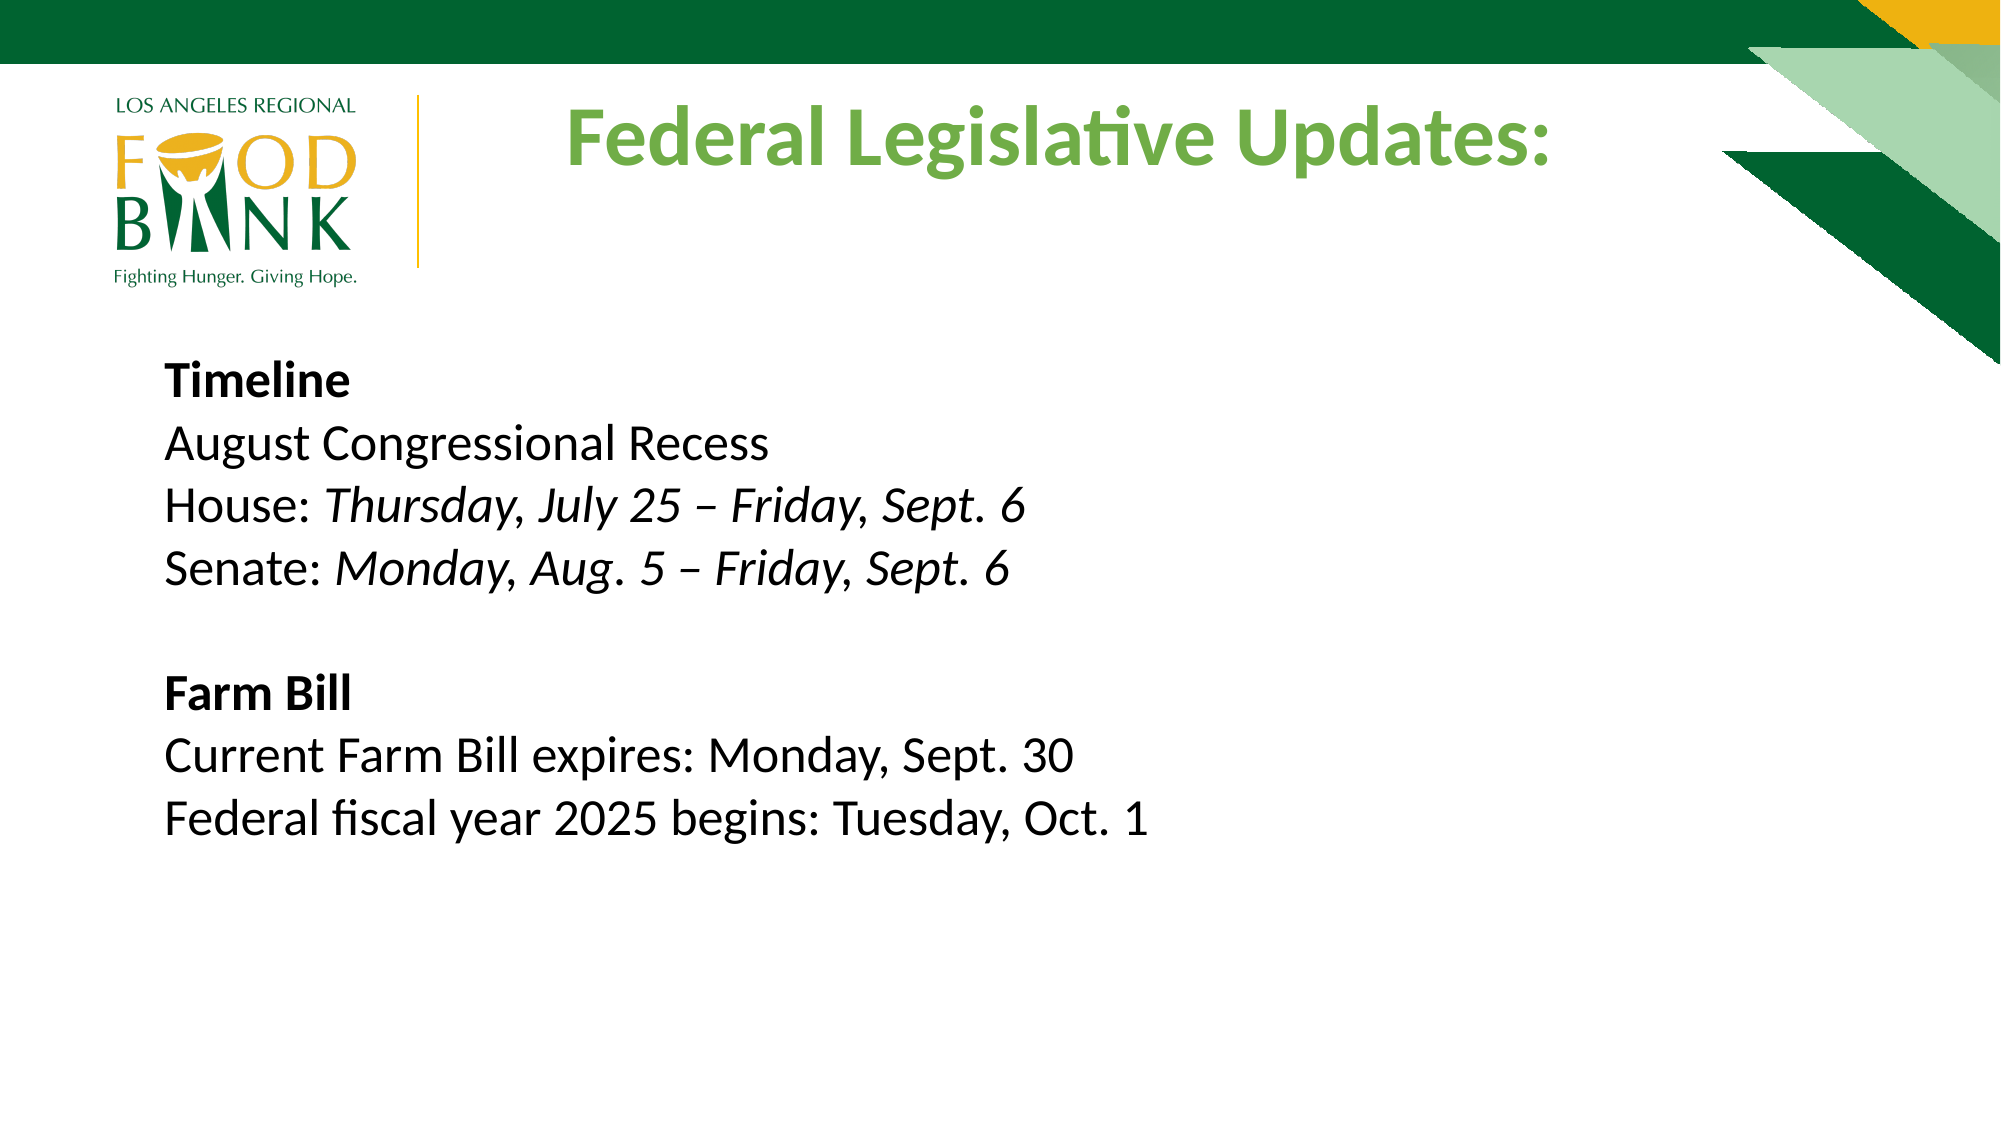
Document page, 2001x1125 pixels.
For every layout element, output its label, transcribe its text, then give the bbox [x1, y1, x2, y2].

picture [0, 0, 2001, 371]
text_box Timeline August Congressional Recess House: Thursday, July 25 – Friday, Sept. 6 Senate: Monday, Aug. 5 – Friday, Sept. 6 Farm Bill Current Farm Bill expires: Monday, Sept. 30 Federal fiscal year 2025 begins: Tuesday, Oct. 1 [149, 330, 1832, 1004]
list Federal Legislative Updates: [436, 100, 1685, 330]
